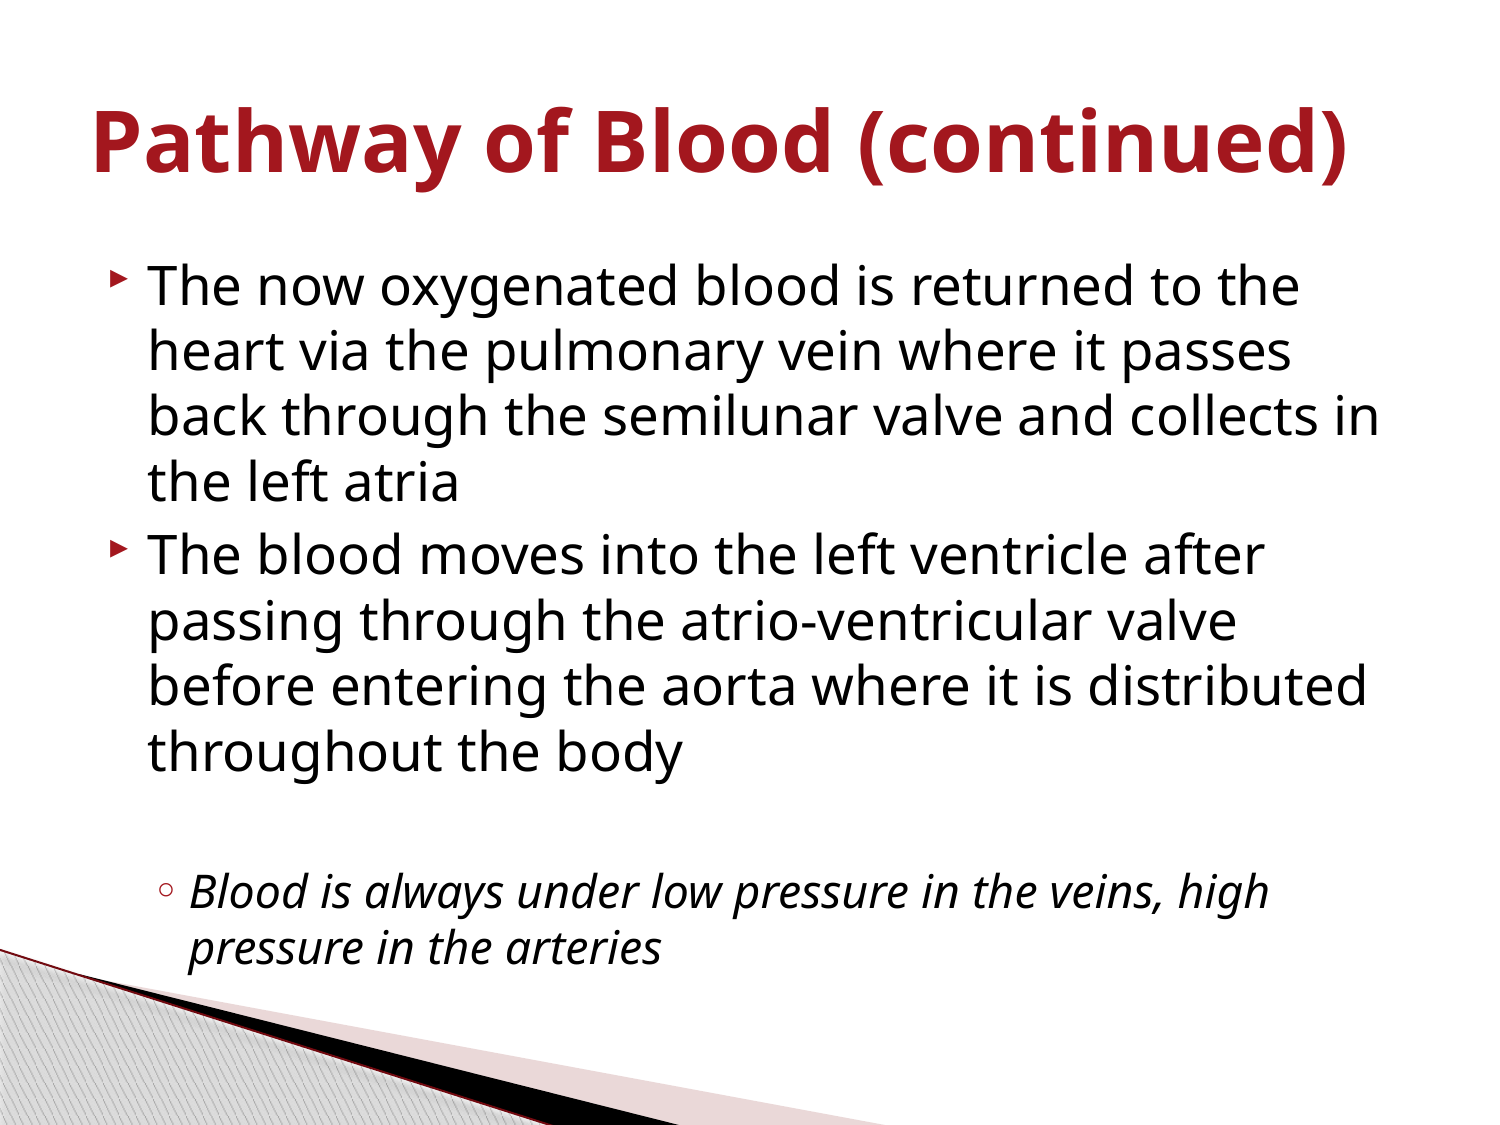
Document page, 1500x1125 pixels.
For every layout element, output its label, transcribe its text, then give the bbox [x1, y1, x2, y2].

list The now oxygenated blood is returned to the heart via the pulmonary vein where it passes back through the semilunar valve and collects in the left atria The blood moves into the left ventricle after passing through the atrio-ventricular valve before entering the aorta where it is distributed throughout the body Blood is always under low pressure in the veins, high pressure in the arteries [75, 243, 1425, 986]
title Pathway of Blood (continued) [75, 45, 1425, 233]
